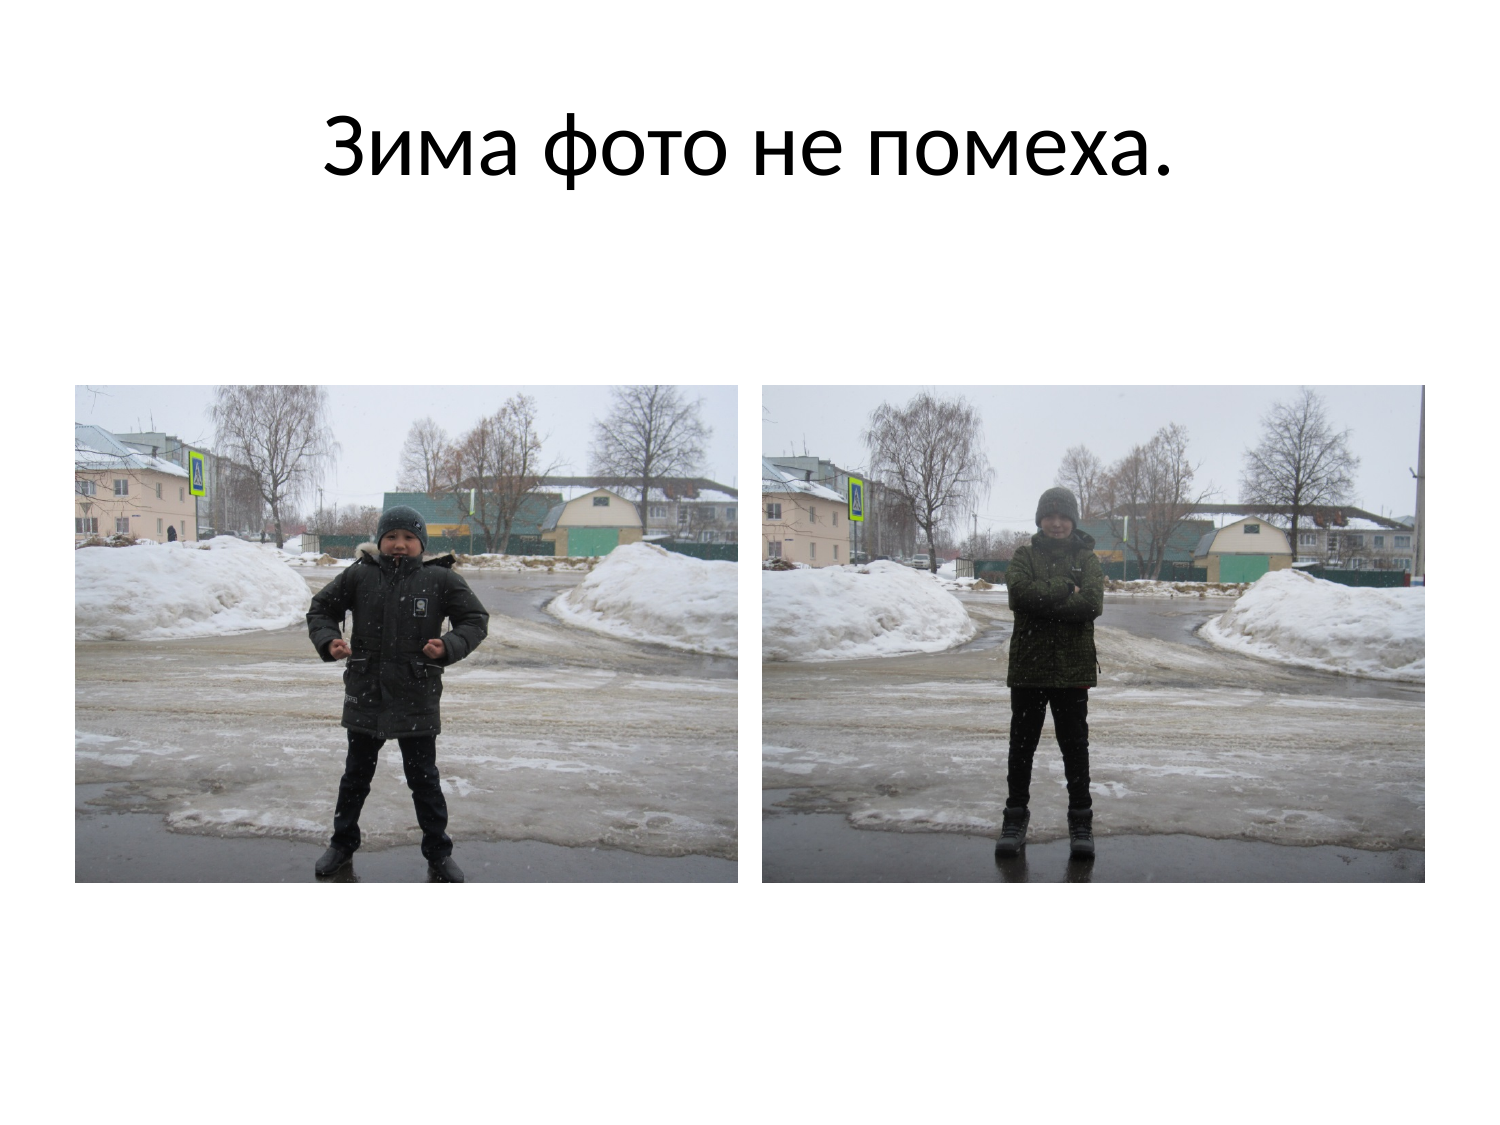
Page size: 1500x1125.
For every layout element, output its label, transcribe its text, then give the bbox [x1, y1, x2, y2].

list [762, 384, 1426, 883]
title Зима фото не помеха. [75, 45, 1425, 233]
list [74, 384, 738, 883]
